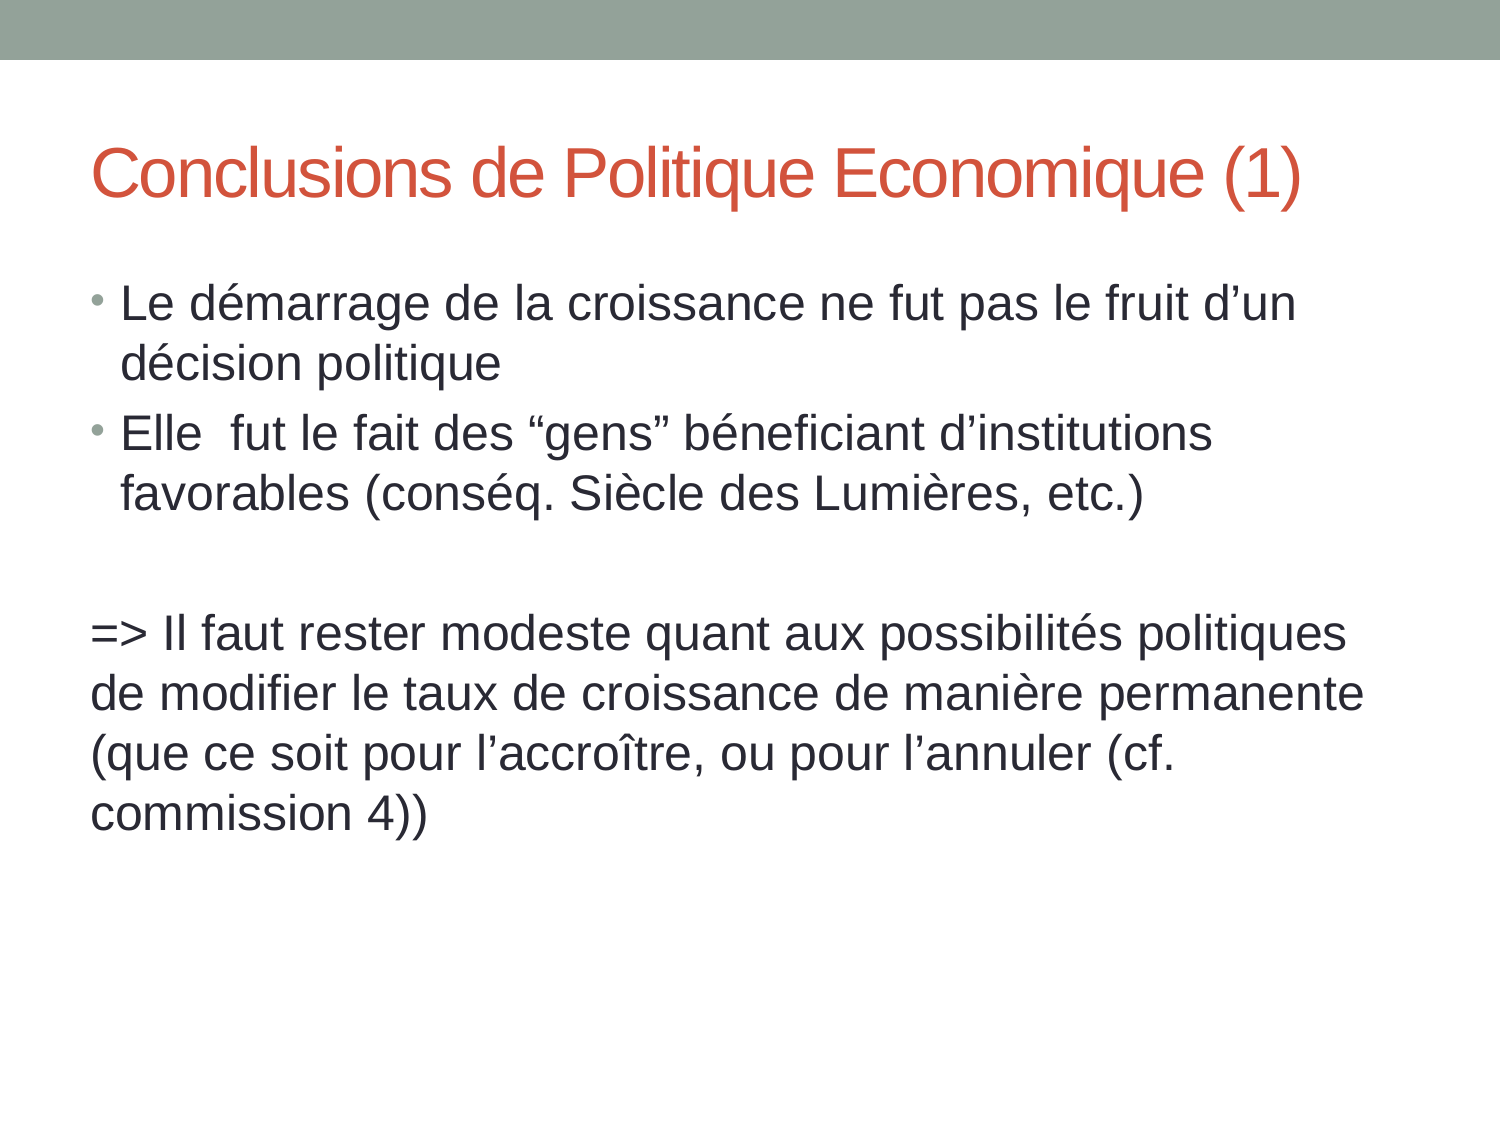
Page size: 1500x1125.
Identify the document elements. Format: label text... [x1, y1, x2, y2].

list Le démarrage de la croissance ne fut pas le fruit d’un décision politique Elle fut le fait des “gens” béneficiant d’institutions favorables (conséq. Siècle des Lumières, etc.) => Il faut rester modeste quant aux possibilités politiques de modifier le taux de croissance de manière permanente (que ce soit pour l’accroître, ou pour l’annuler (cf. commission 4)) [75, 262, 1425, 1063]
title Conclusions de Politique Economique (1) [75, 87, 1425, 250]
